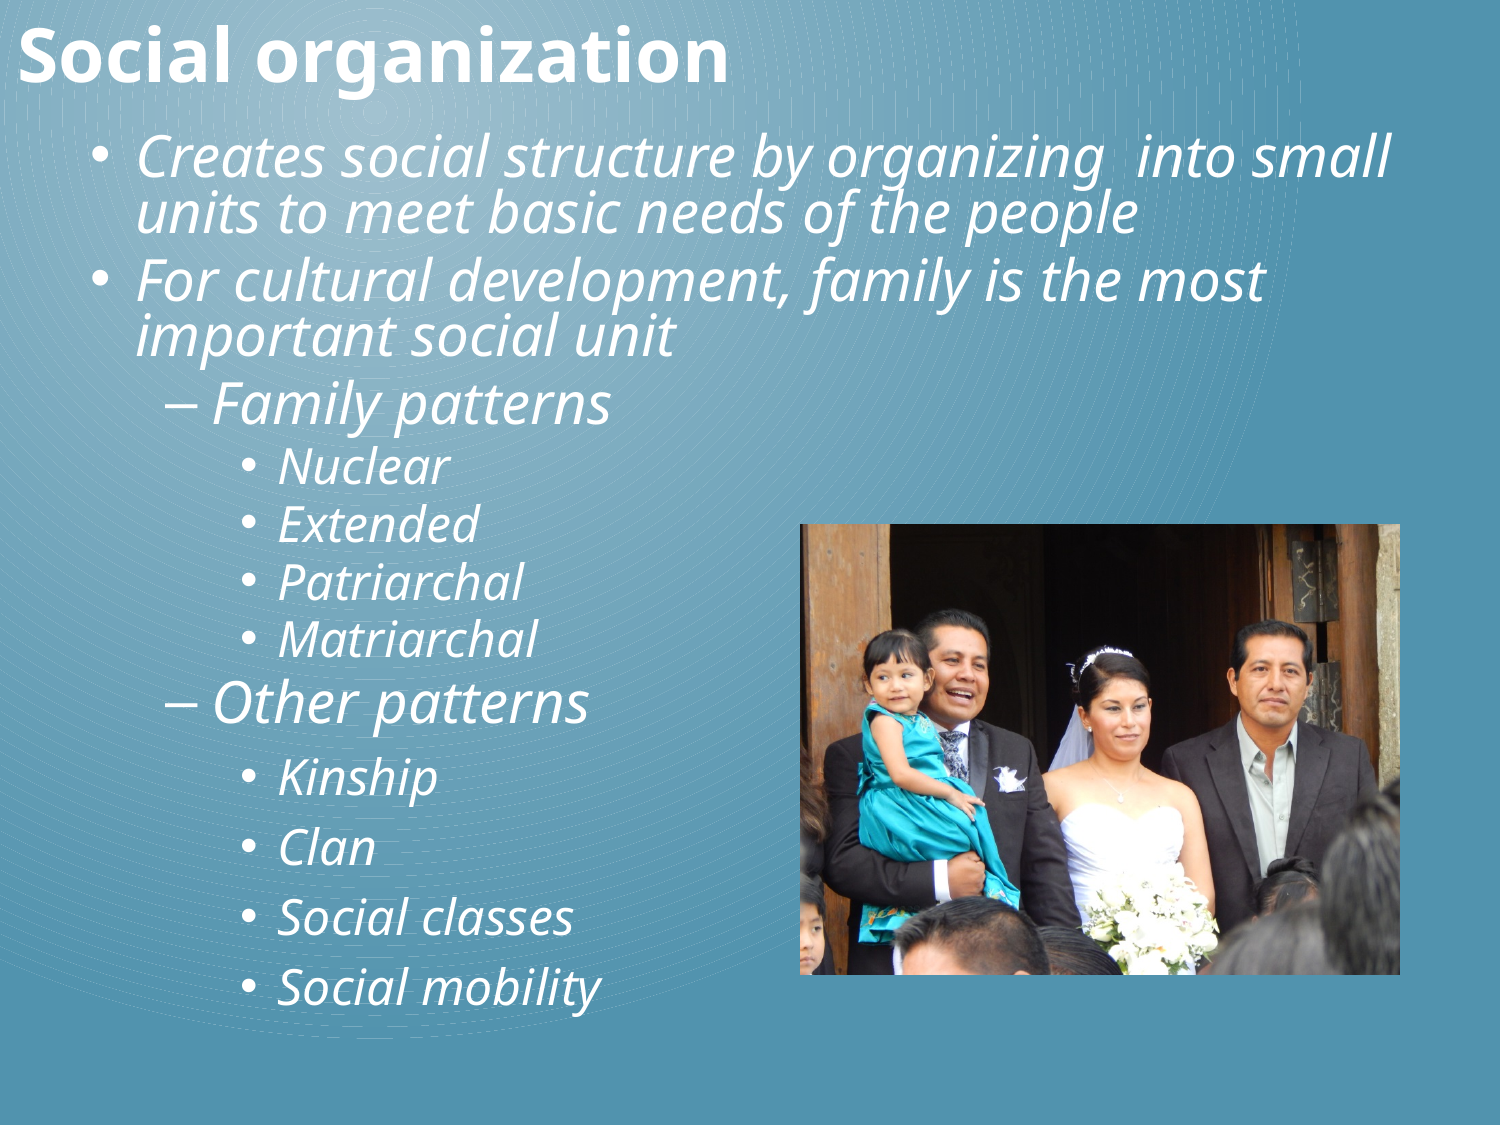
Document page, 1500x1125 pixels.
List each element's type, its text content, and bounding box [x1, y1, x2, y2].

picture [799, 524, 1401, 976]
list Creates social structure by organizing into small units to meet basic needs of the people For cultural development, family is the most important social unit Family patterns Nuclear Extended Patriarchal Matriarchal Other patterns Kinship Clan Social classes Social mobility [75, 125, 1425, 1088]
title Social organization [2, 0, 1353, 133]
